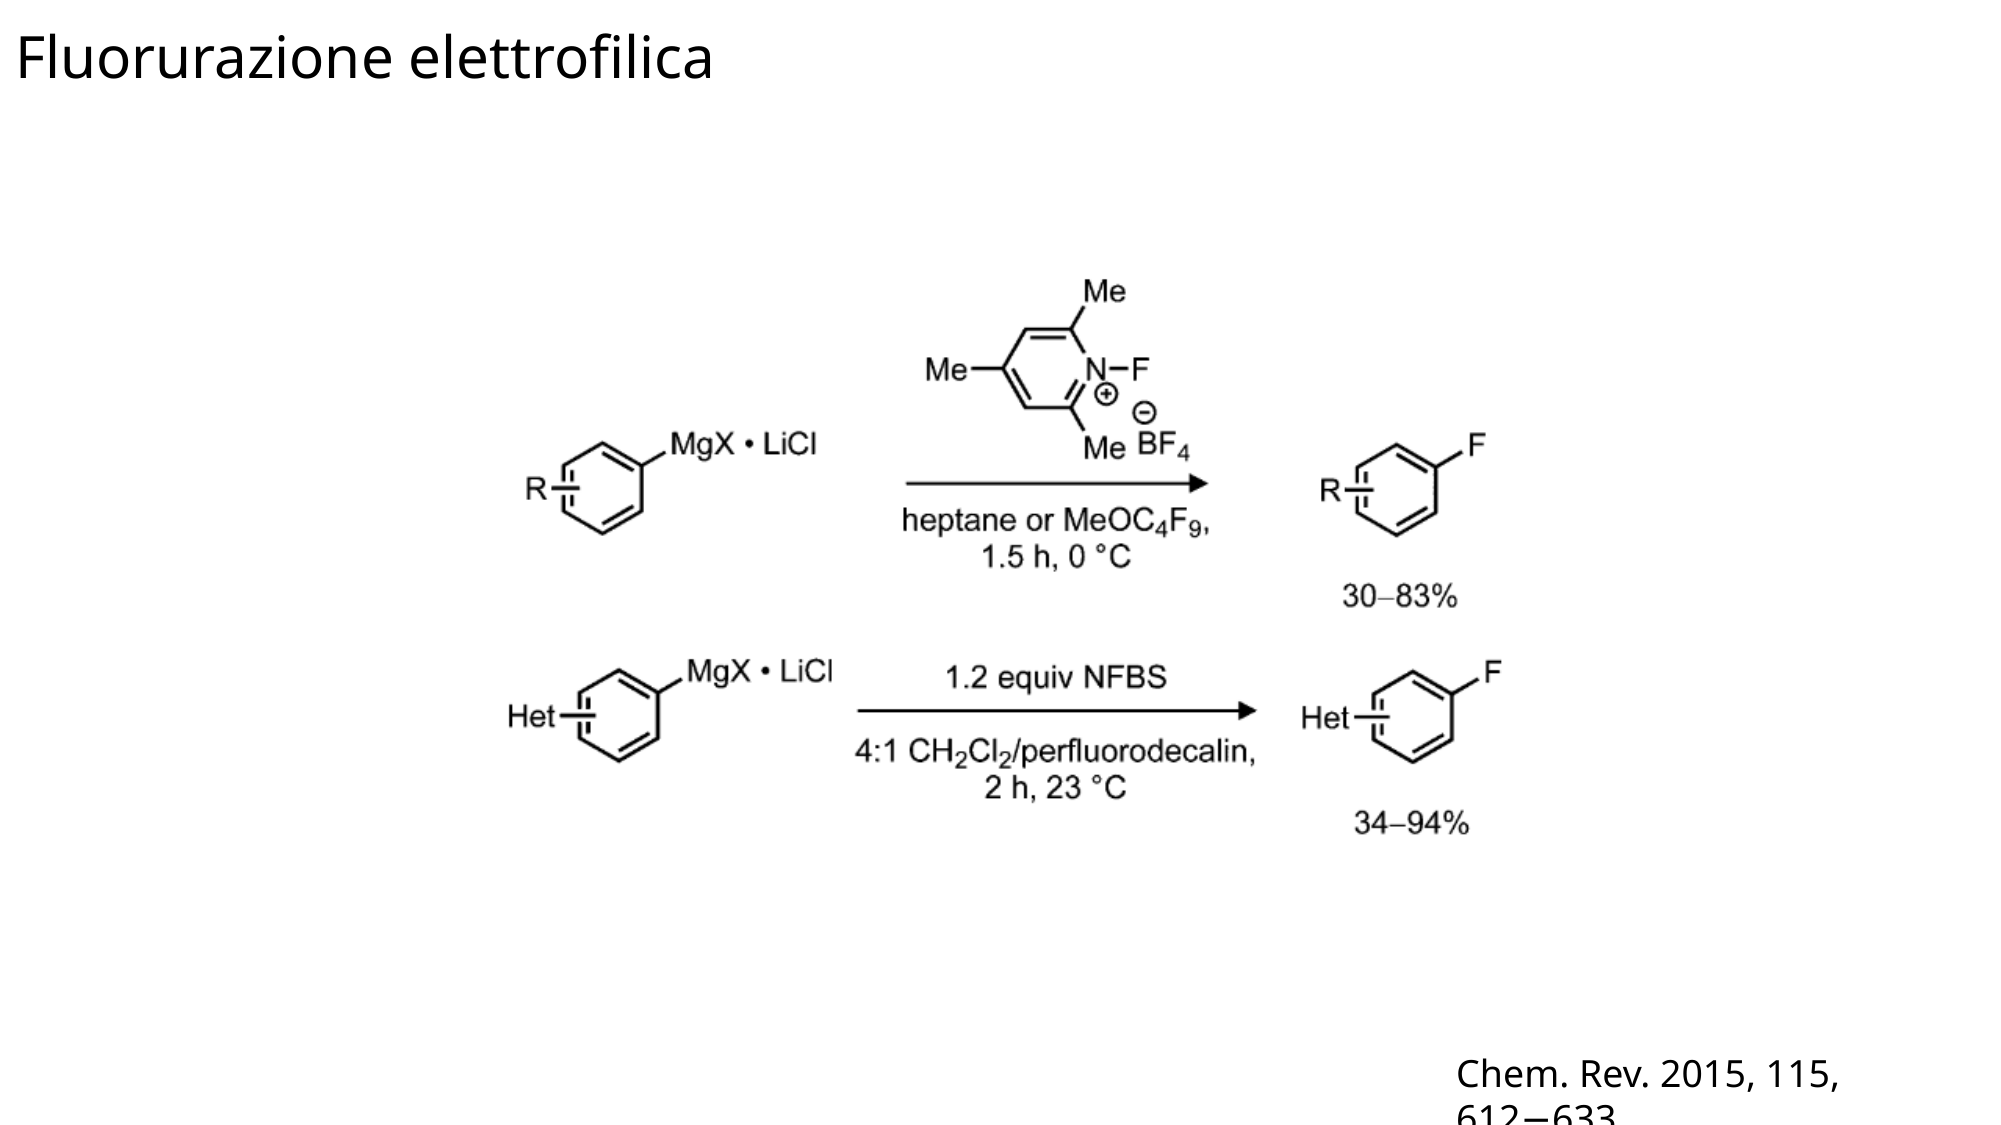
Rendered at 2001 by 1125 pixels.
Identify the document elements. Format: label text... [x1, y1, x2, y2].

text_box Chem. Rev. 2015, 115, 612−633 [1441, 1043, 2000, 1125]
picture [475, 266, 1525, 859]
title Fluorurazione elettrofilica [0, 17, 1141, 102]
